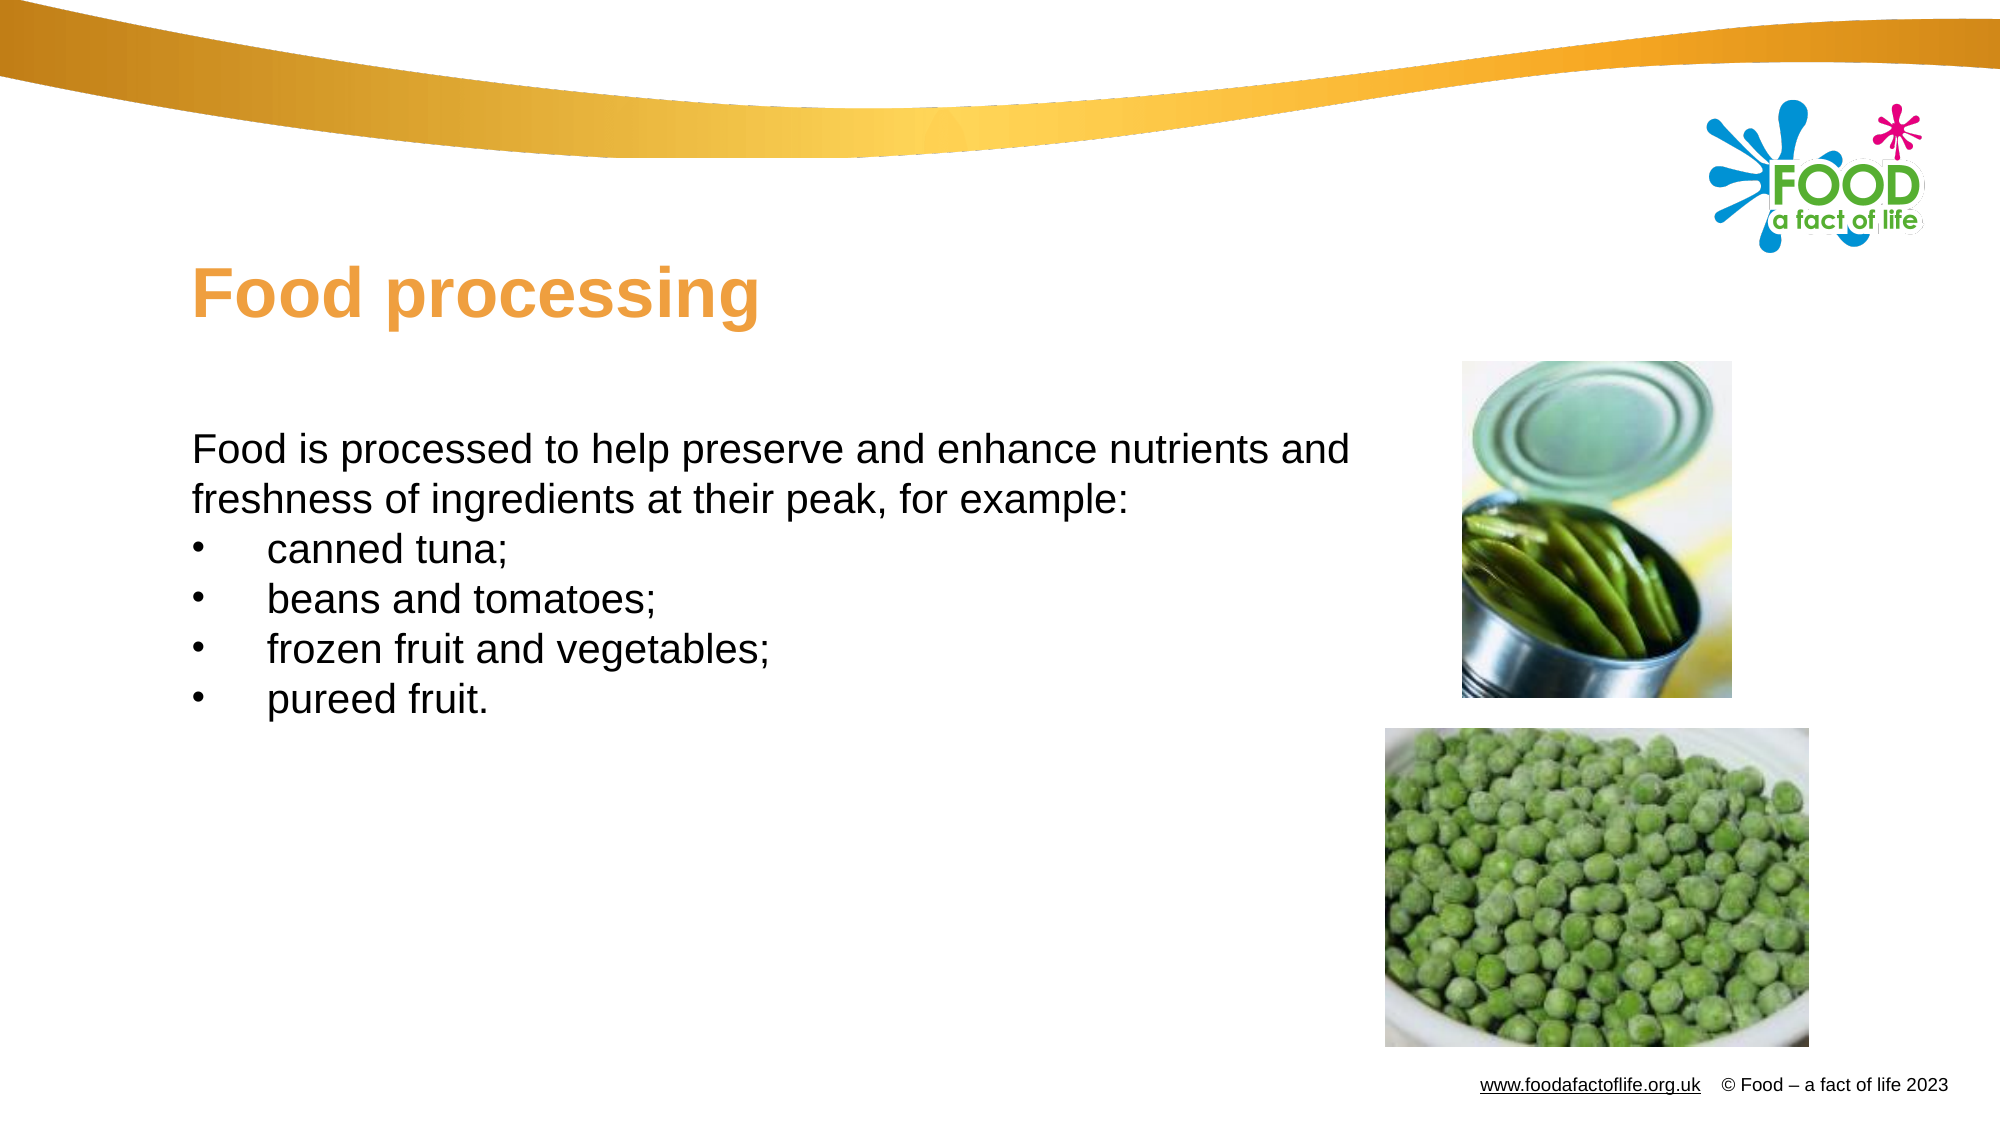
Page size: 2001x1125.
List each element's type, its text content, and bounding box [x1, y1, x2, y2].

picture [0, 0, 2000, 1125]
subtitle Food is processed to help preserve and enhance nutrients and freshness of ingredients at their peak, for example: canned tuna; beans and tomatoes; frozen fruit and vegetables; pureed fruit. [191, 421, 1447, 1013]
title Food processing [191, 256, 1787, 375]
